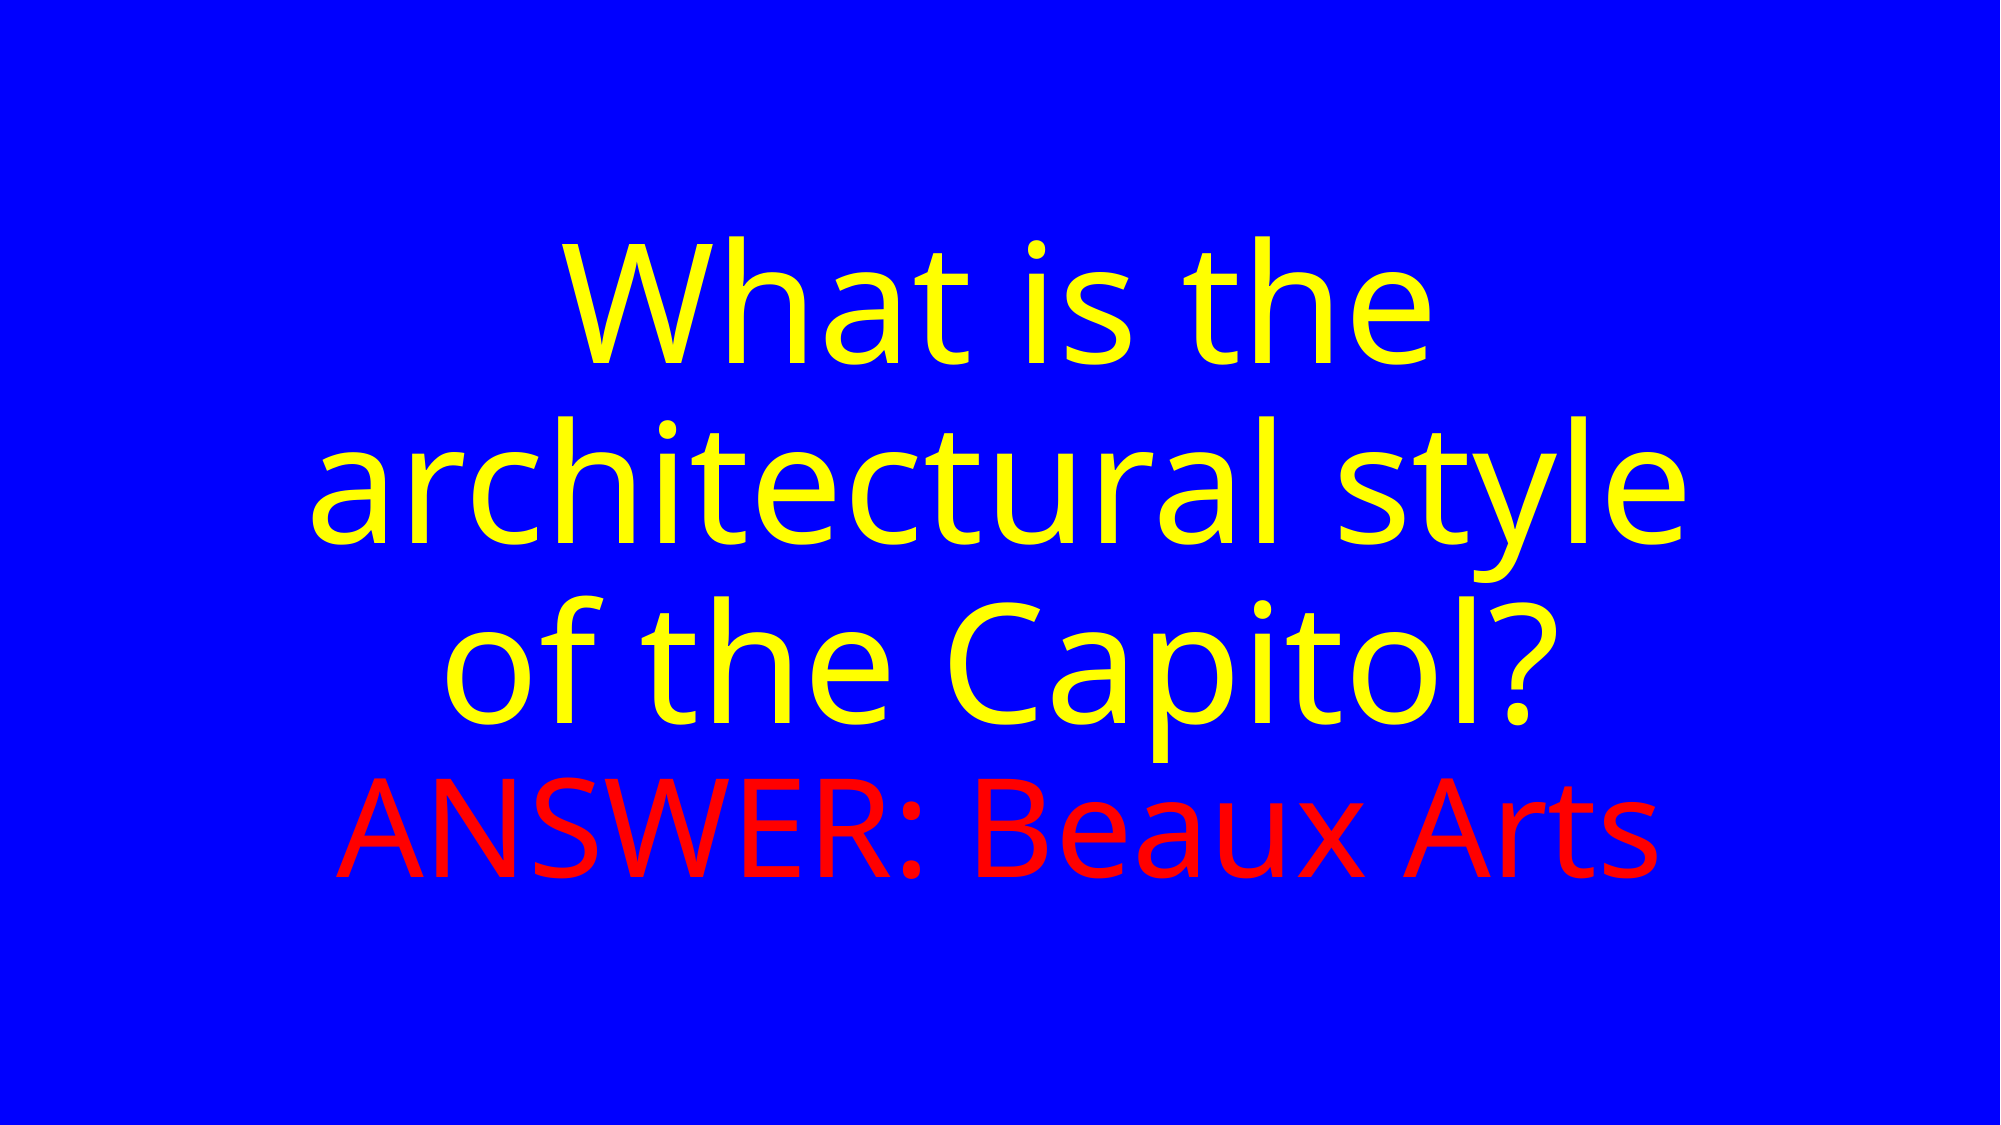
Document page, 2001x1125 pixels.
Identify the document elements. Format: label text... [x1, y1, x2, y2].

title What is the architectural style of the Capitol? ANSWER: Beaux Arts [249, 184, 1750, 943]
